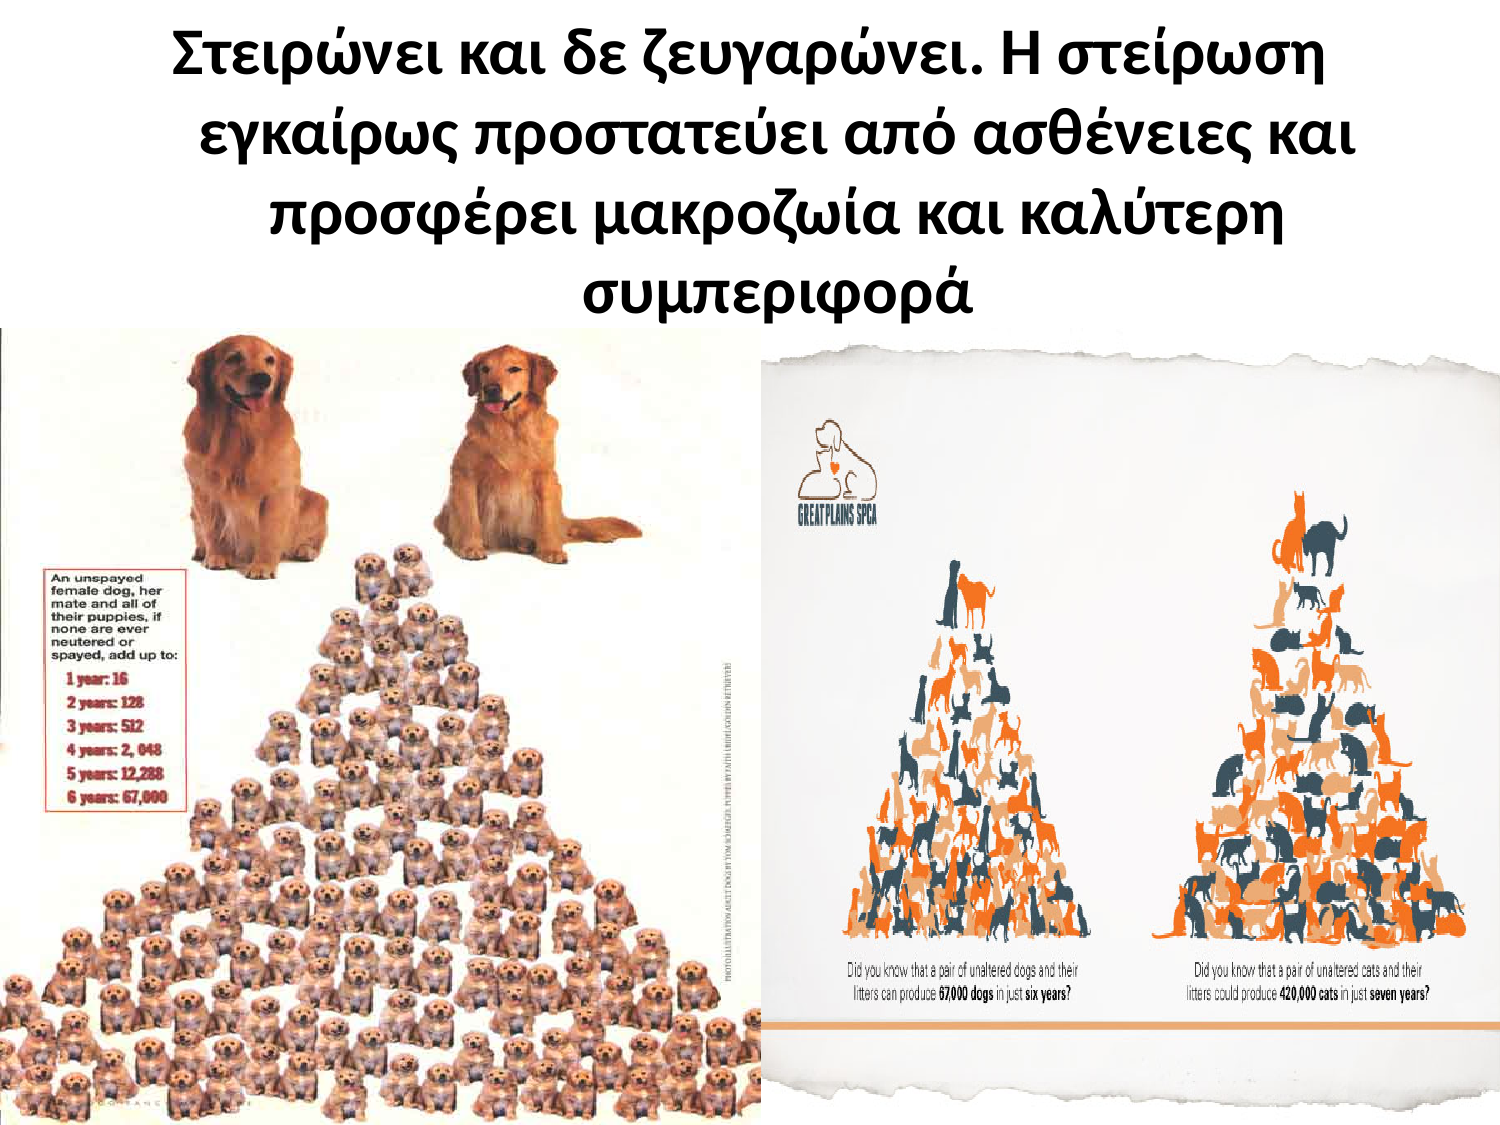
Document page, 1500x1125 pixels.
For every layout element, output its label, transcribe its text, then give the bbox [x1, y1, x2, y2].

list Στειρώνει και δε ζευγαρώνει. Η στείρωση εγκαίρως προστατεύει από ασθένειες και προσφέρει μακροζωία και καλύτερη συμπεριφορά [74, 0, 1426, 326]
picture [0, 327, 1500, 1125]
